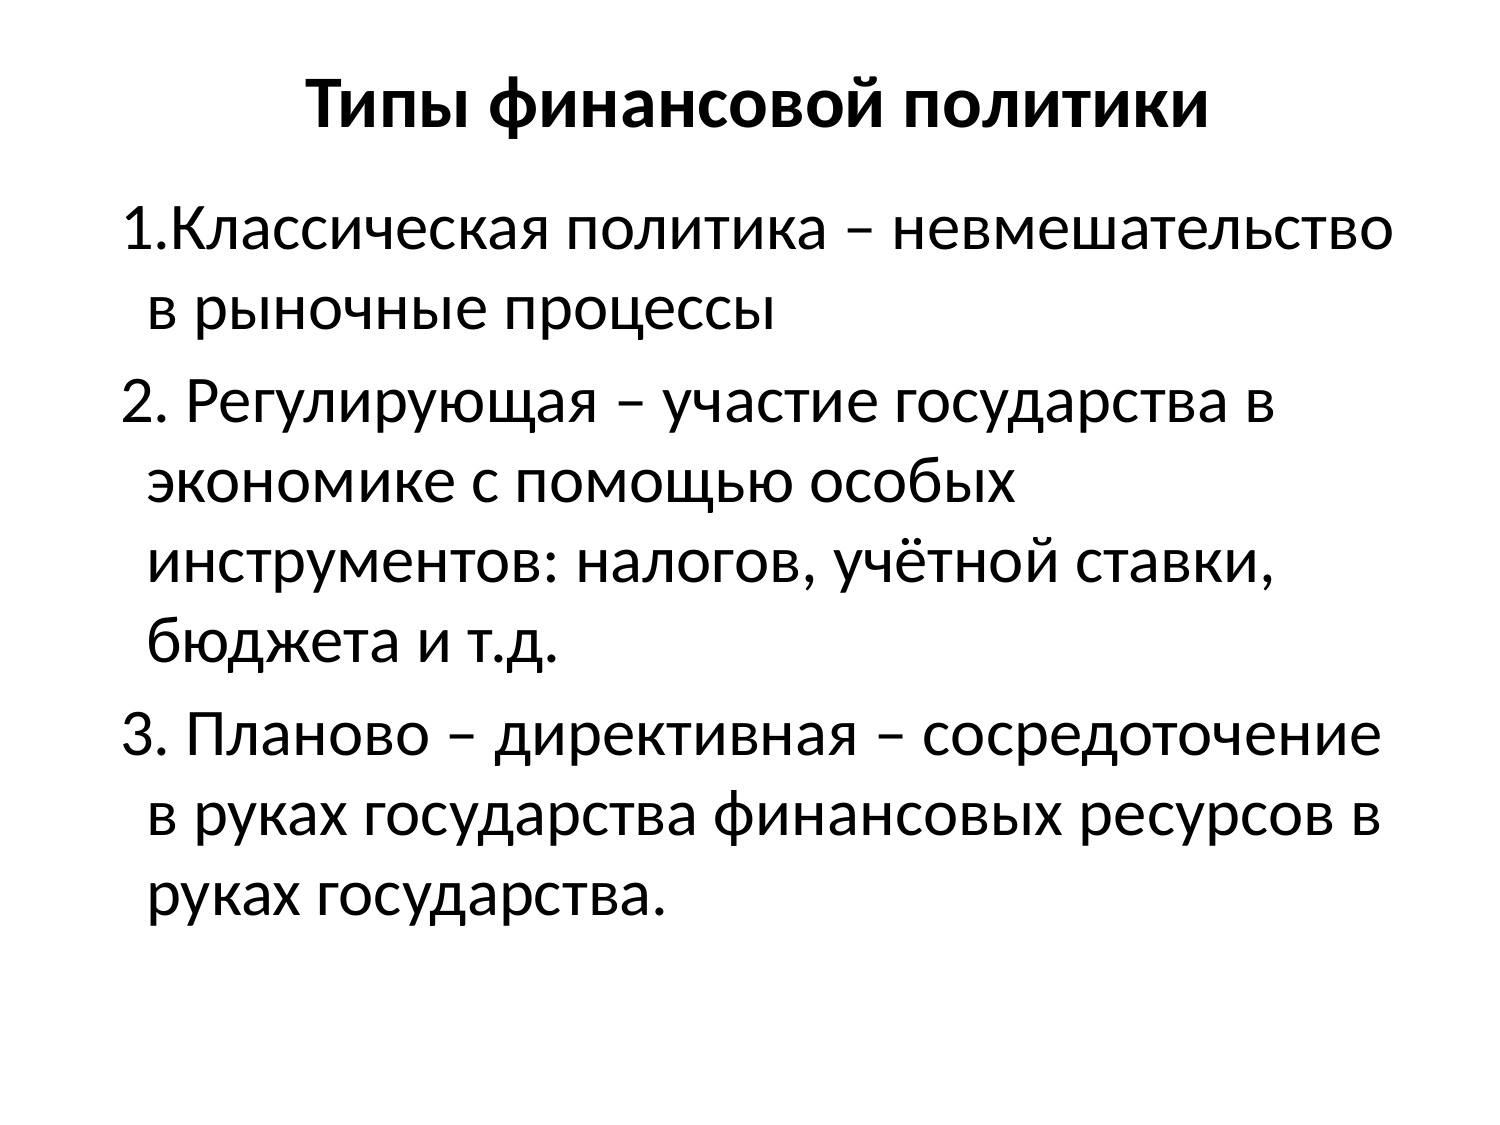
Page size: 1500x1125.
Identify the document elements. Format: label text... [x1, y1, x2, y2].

title Типы финансовой политики [75, 45, 1425, 150]
list 1.Классическая политика – невмешательство в рыночные процессы 2. Регулирующая – участие государства в экономике с помощью особых инструментов: налогов, учётной ставки, бюджета и т.д. 3. Планово – директивная – сосредоточение в руках государства финансовых ресурсов в руках государства. [75, 174, 1425, 1050]
